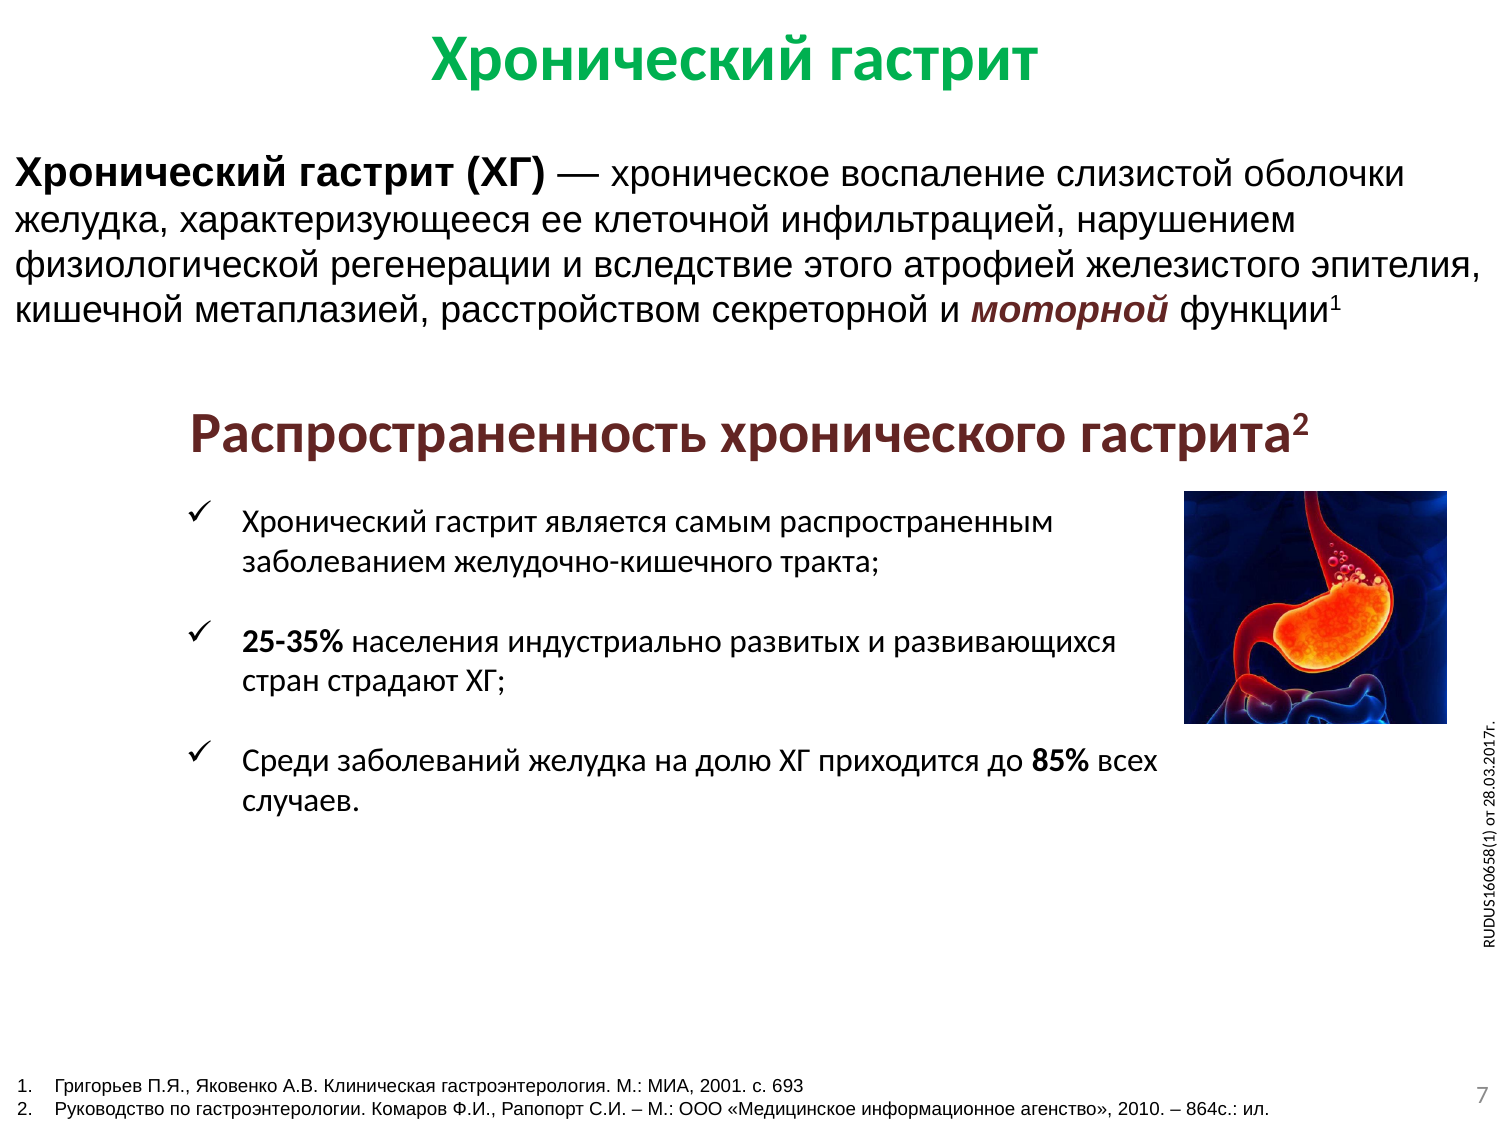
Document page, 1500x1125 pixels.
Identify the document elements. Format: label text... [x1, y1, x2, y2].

text_box Распространенность хронического гастрита2 [0, 369, 1500, 466]
slide_number 7 [1153, 1063, 1500, 1124]
text_box Хронический гастрит (ХГ) — хроническое воспаление слизистой оболочки желудка, характеризующееся ее клеточной инфильтрацией, нарушением физиологической регенерации и вследствие этого атрофией железистого эпителия, кишечной метаплазией, расстройством секреторной и моторной функции1 [0, 137, 1500, 337]
picture [1183, 491, 1447, 724]
text_box Григорьев П.Я., Яковенко А.В. Клиническая гастроэнтерология. М.: МИА, 2001. с. 693 Руководство по гастроэнтерологии. Комаров Ф.И., Рапопорт С.И. – М.: ООО «Медицинское информационное агенство», 2010. – 864с.: ил. [2, 1066, 1500, 1125]
title Хронический гастрит [0, 0, 1500, 117]
text_box Хронический гастрит является самым распространенным заболеванием желудочно-кишечного тракта; 25-35% населения индустриально развитых и развивающихся стран страдают ХГ; Среди заболеваний желудка на долю ХГ приходится до 85% всех случаев. [171, 491, 1176, 866]
text_box RUDUS160658(1) от 28.03.2017г. [1470, 705, 1500, 964]
